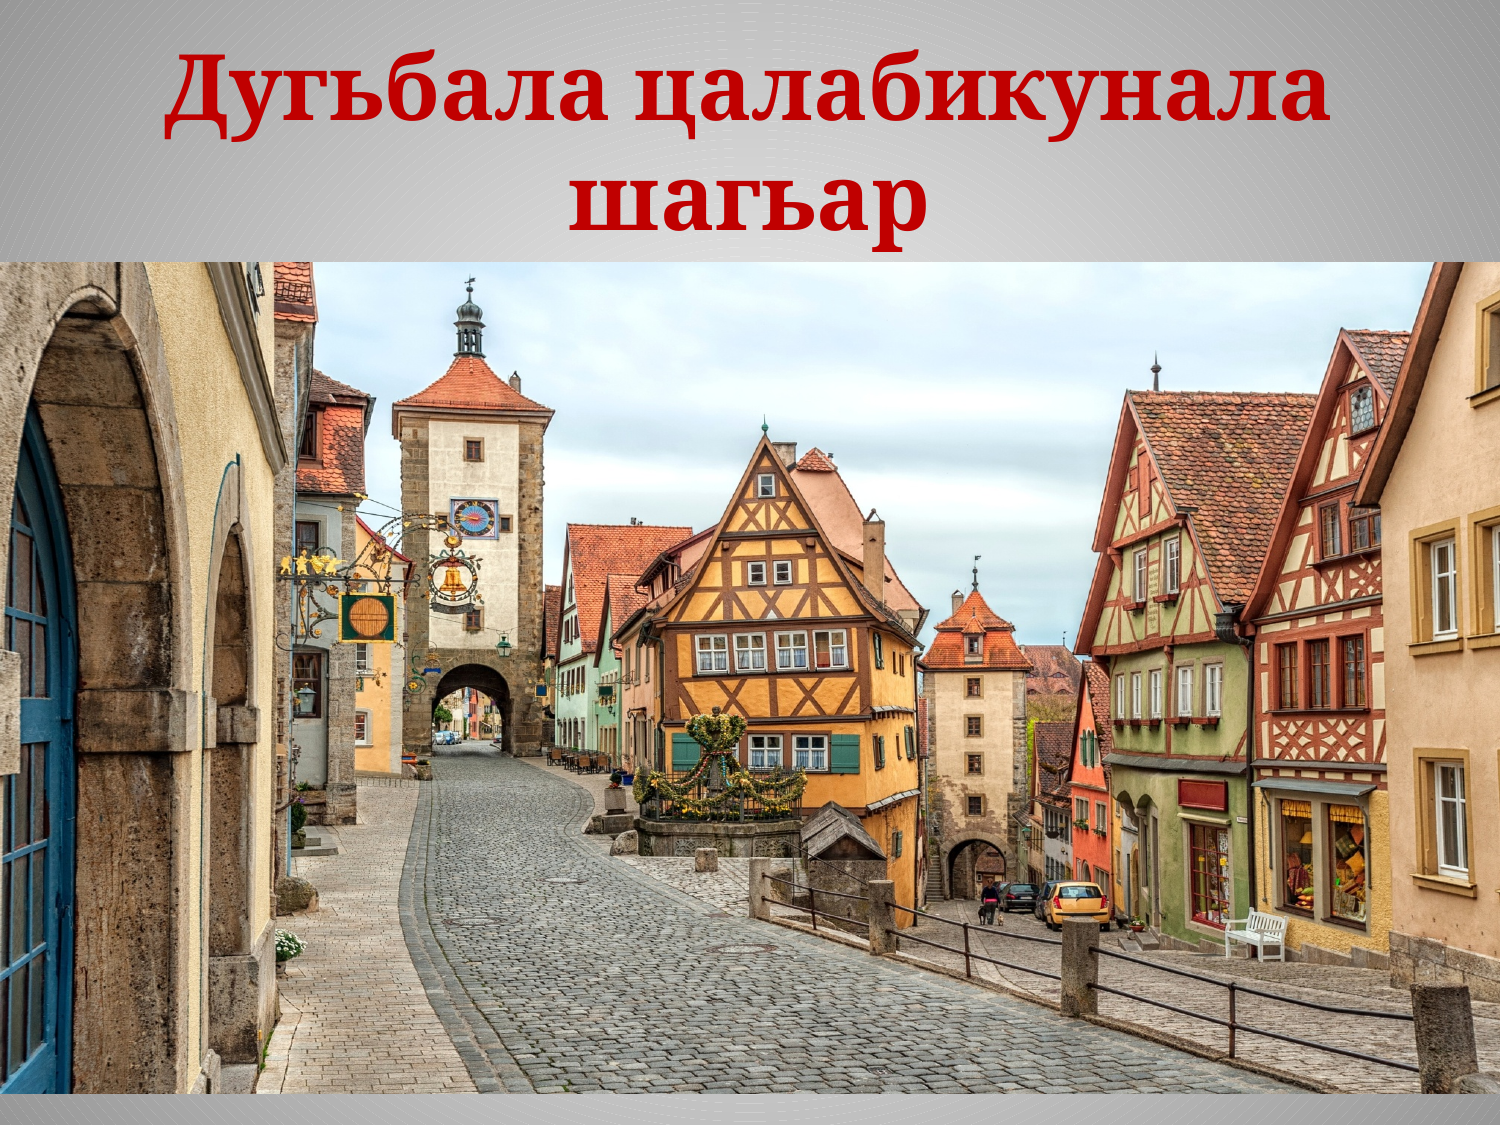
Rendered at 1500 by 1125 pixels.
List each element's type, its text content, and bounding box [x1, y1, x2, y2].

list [0, 262, 1500, 1095]
title Дугьбала цалабикунала шагьар [74, 44, 1426, 233]
